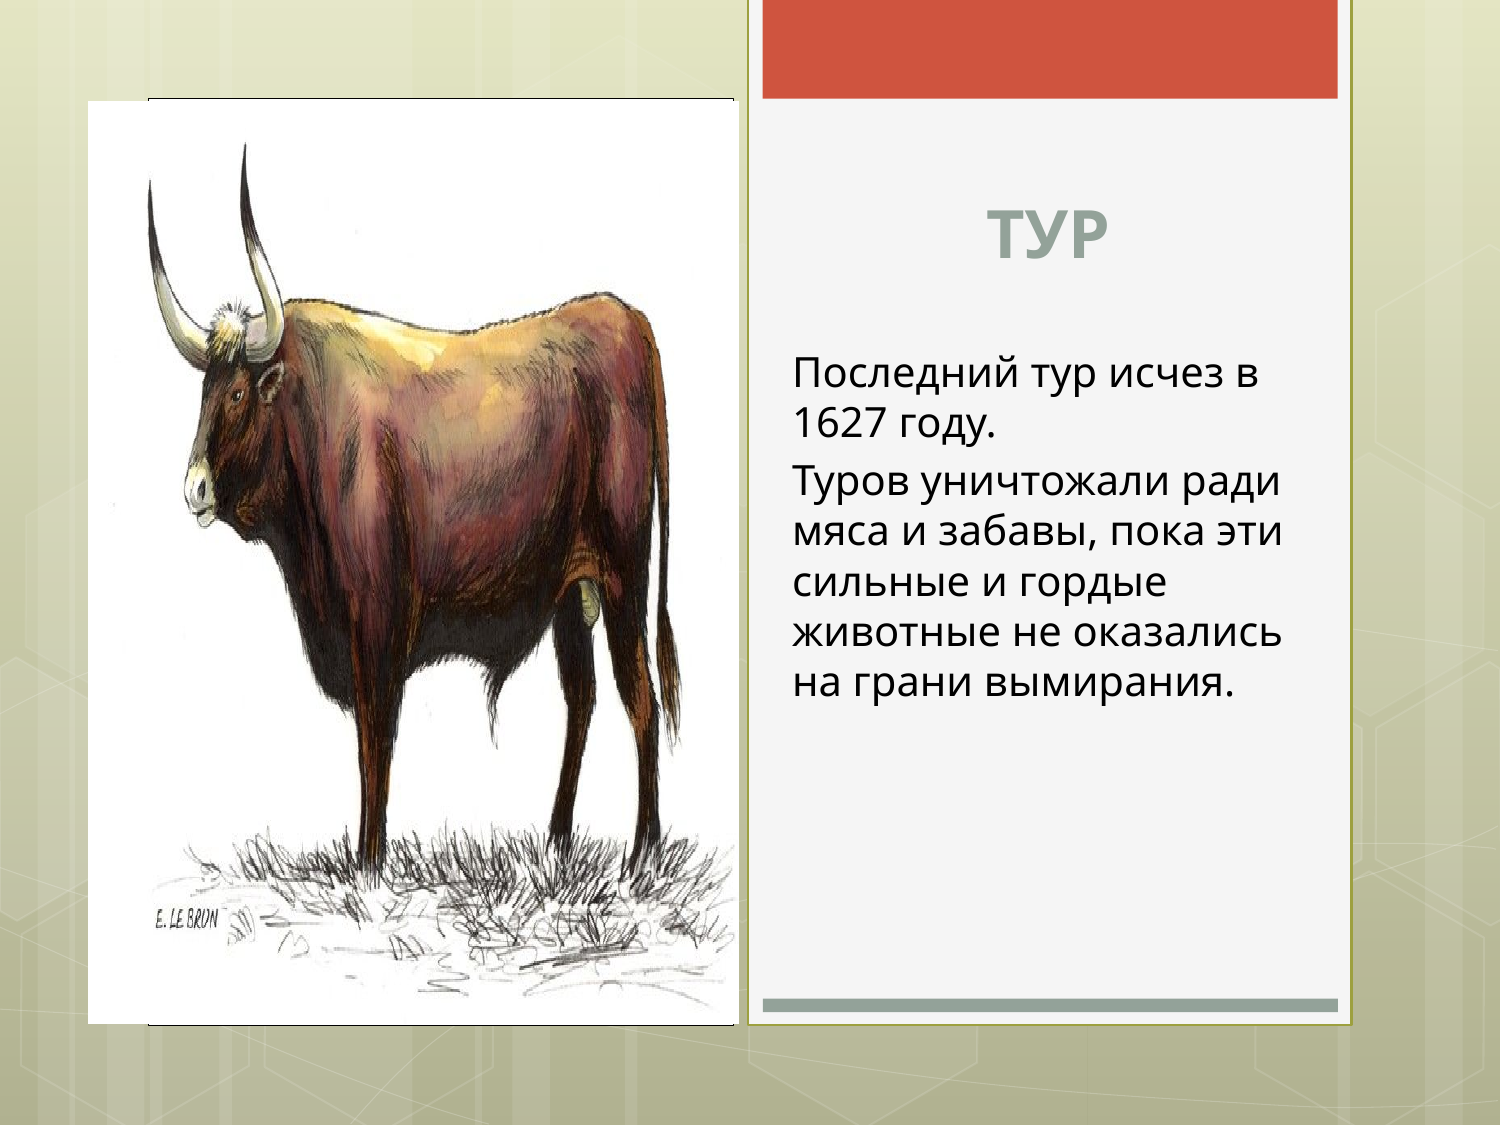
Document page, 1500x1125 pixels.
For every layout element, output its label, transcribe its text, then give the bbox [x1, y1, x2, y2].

title ТУР [777, 160, 1320, 279]
list Последний тур исчез в 1627 году. Туров уничтожали ради мяса и забавы, пока эти сильные и гордые животные не оказались на грани вымирания. [776, 338, 1319, 846]
picture [88, 101, 739, 1024]
